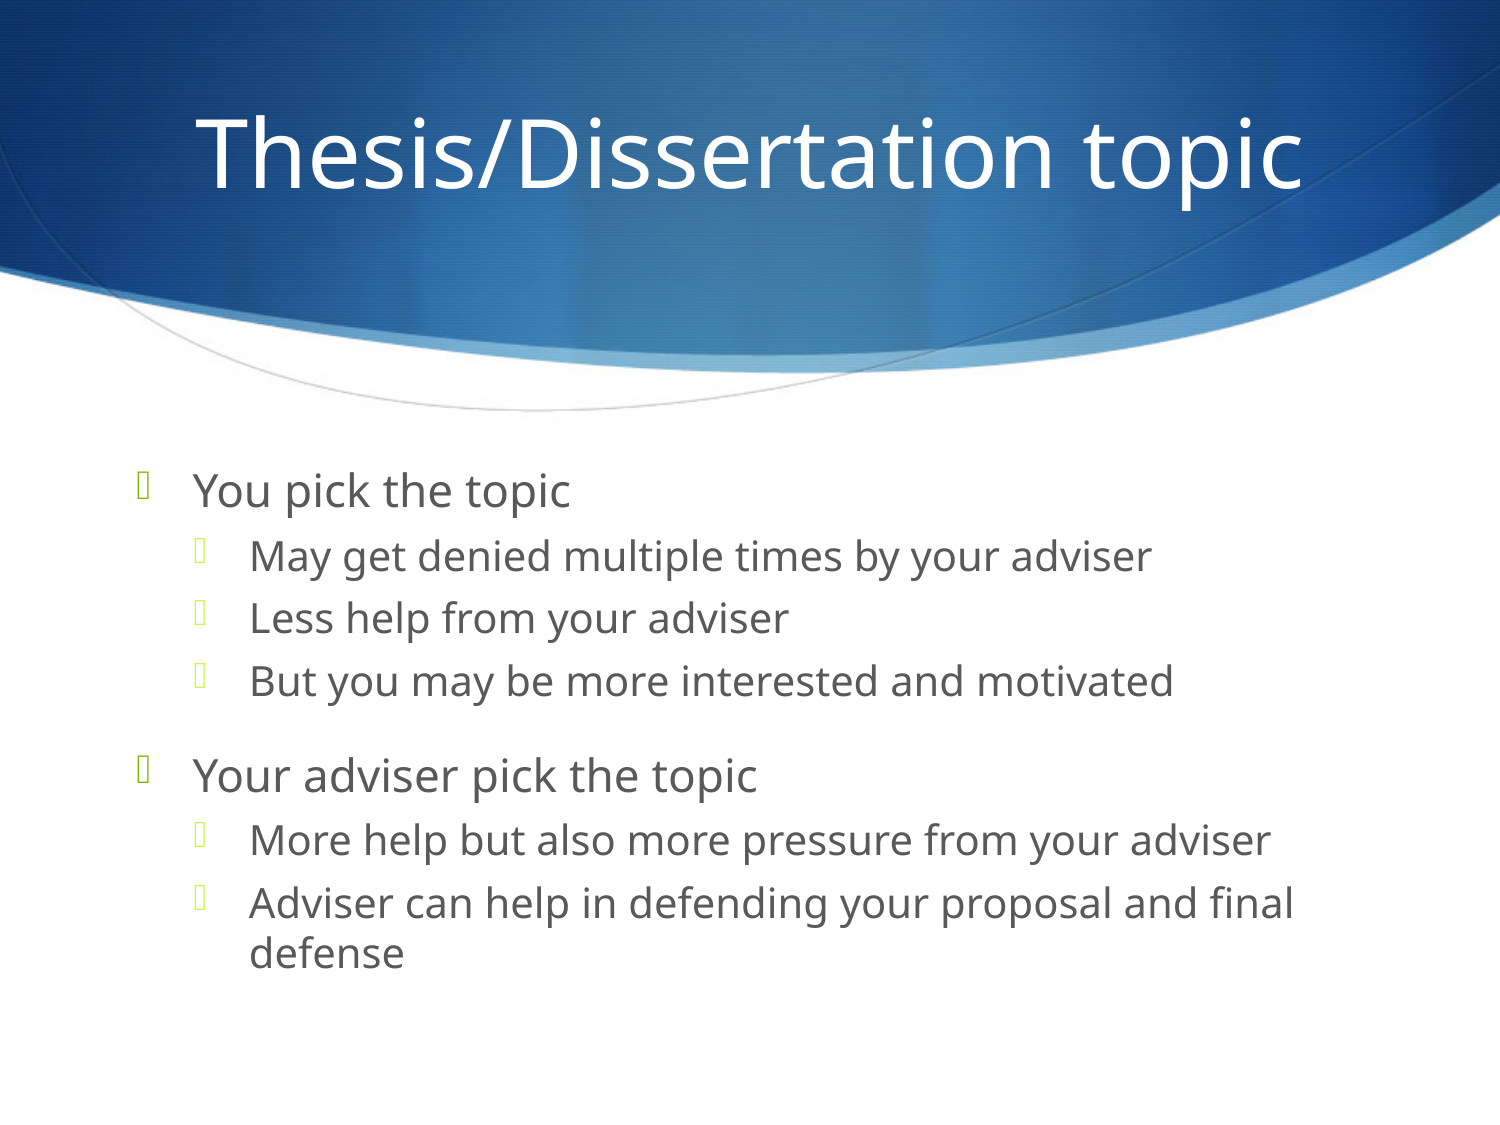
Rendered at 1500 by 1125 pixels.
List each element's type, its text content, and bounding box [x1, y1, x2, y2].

title Thesis/Dissertation topic [75, 56, 1425, 245]
picture [0, 0, 1500, 1125]
list You pick the topic May get denied multiple times by your adviser Less help from your adviser But you may be more interested and motivated Your adviser pick the topic More help but also more pressure from your adviser Adviser can help in defending your proposal and final defense [121, 454, 1379, 991]
